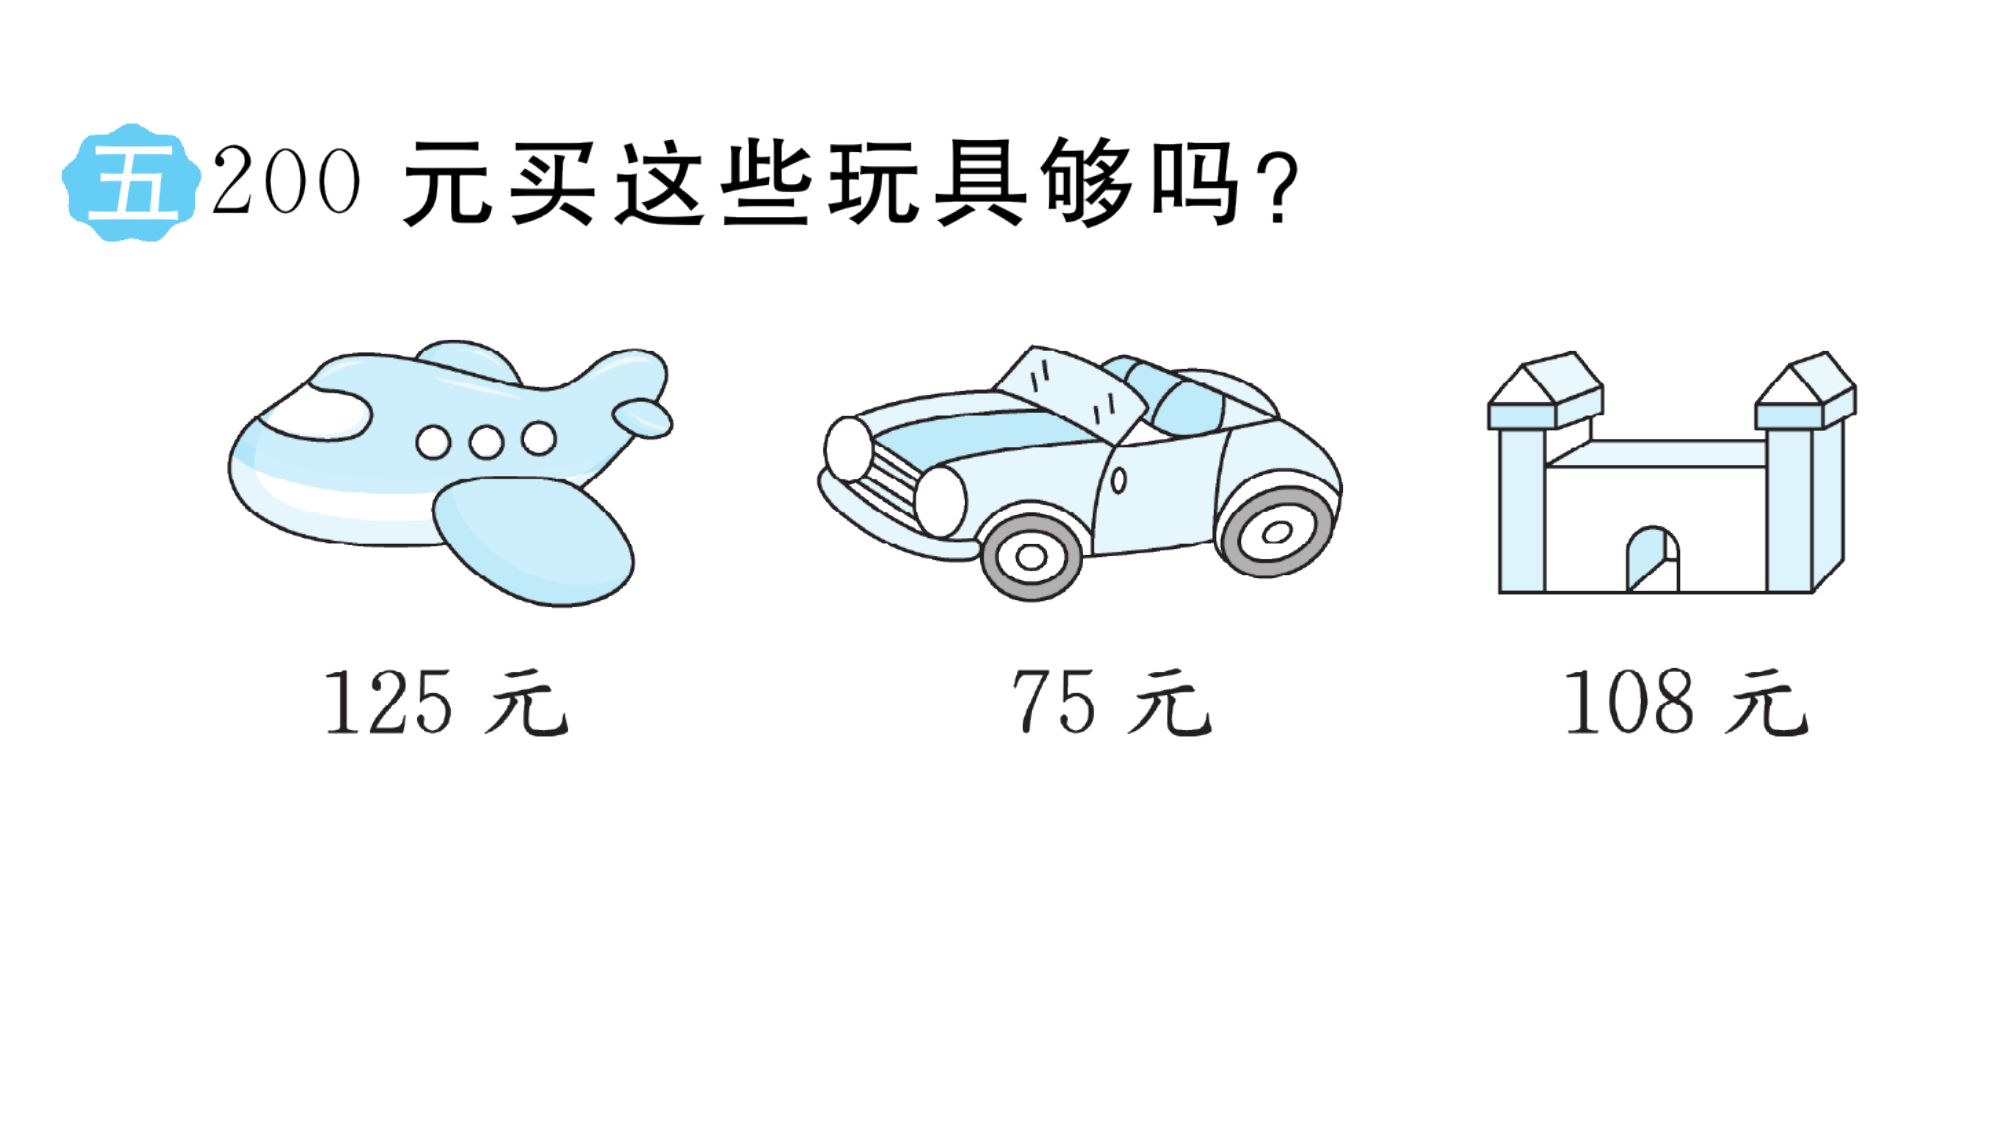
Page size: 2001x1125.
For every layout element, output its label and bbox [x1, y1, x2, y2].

picture [55, 78, 1945, 770]
